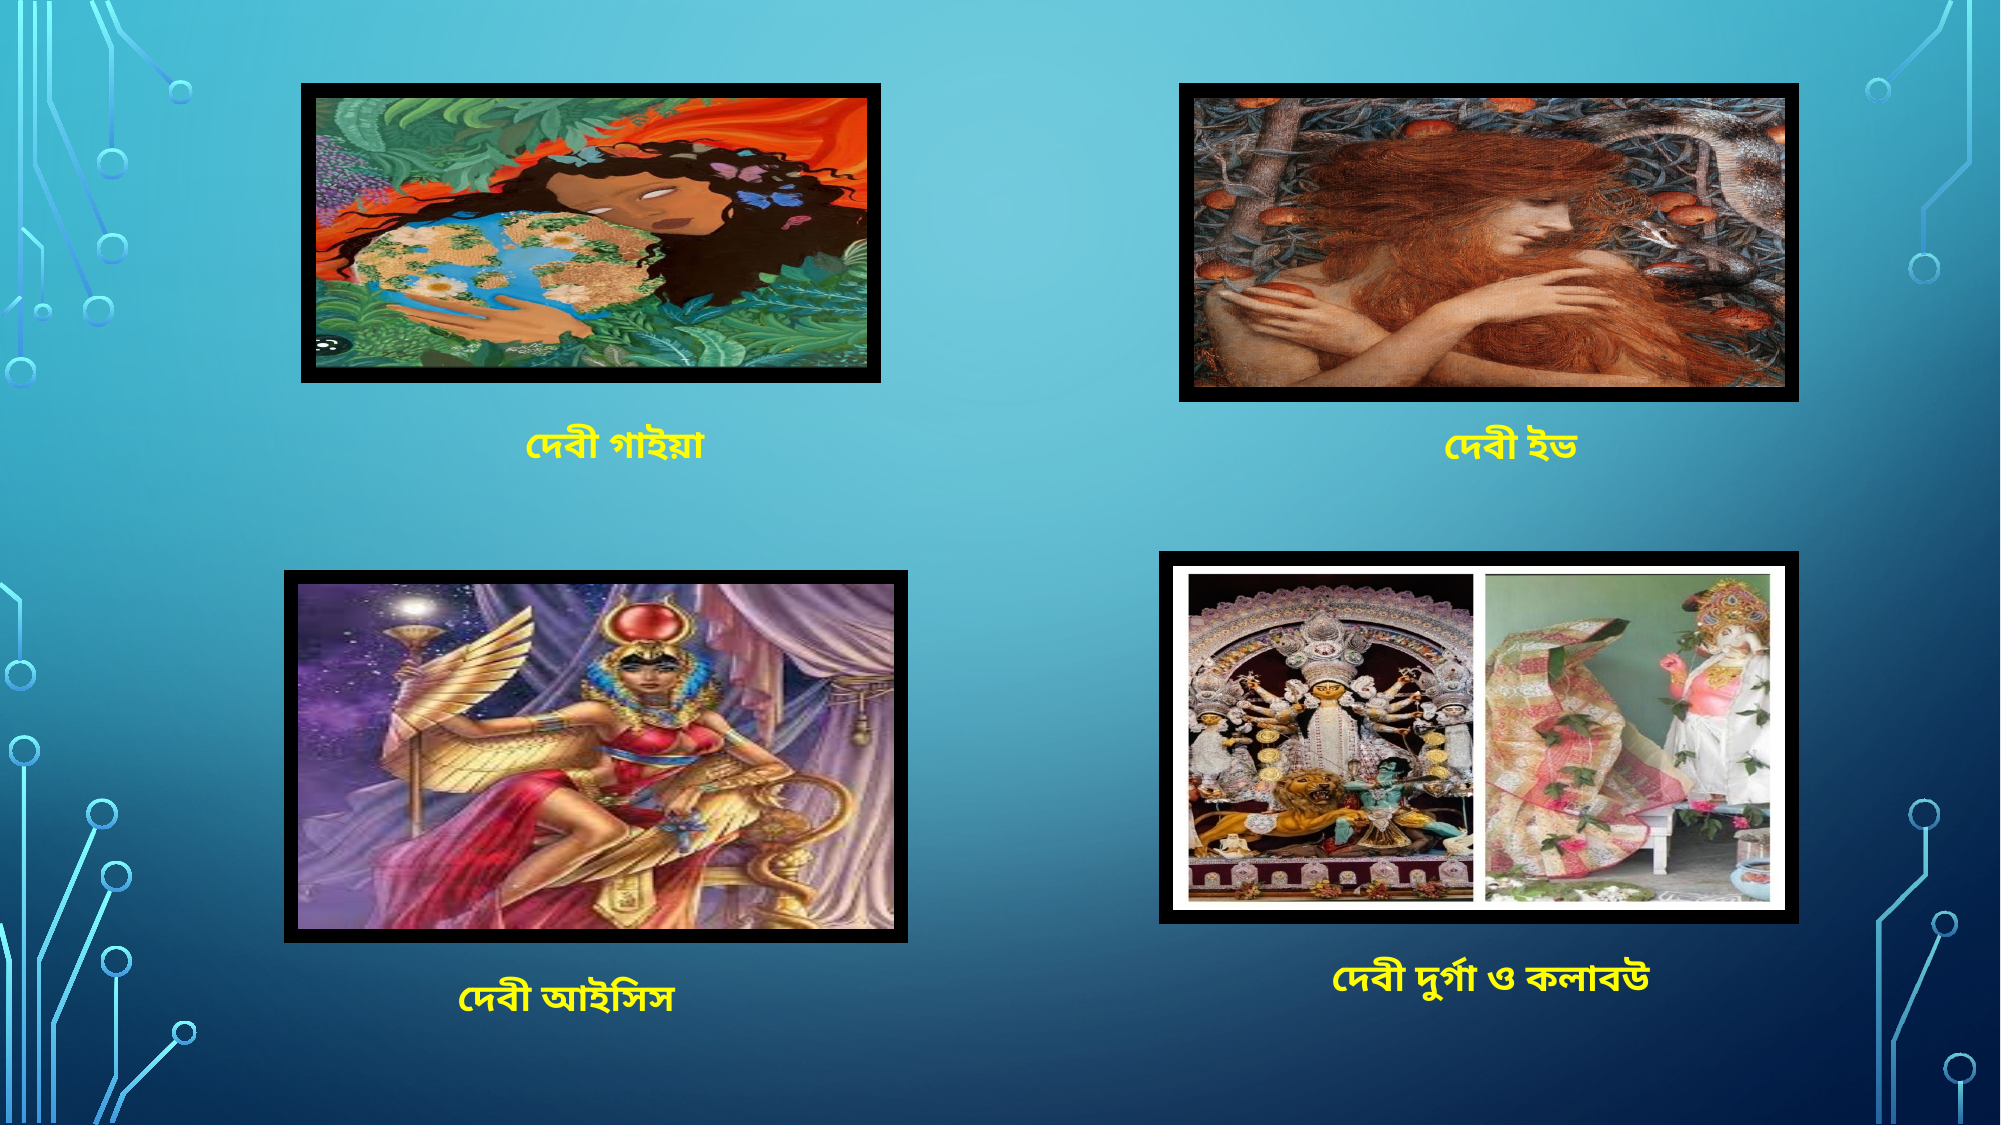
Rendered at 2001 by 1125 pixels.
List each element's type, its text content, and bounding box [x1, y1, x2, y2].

text_box দেবী আইসিস [408, 966, 724, 1027]
picture [298, 584, 895, 929]
picture [1173, 565, 1785, 911]
text_box দেবী দুর্গা ও কলাবউ [1276, 947, 1706, 1007]
text_box দেবী ইভ [1385, 414, 1637, 475]
picture [315, 97, 867, 369]
text_box দেবী গাইয়া [506, 413, 724, 473]
picture [1193, 97, 1785, 388]
